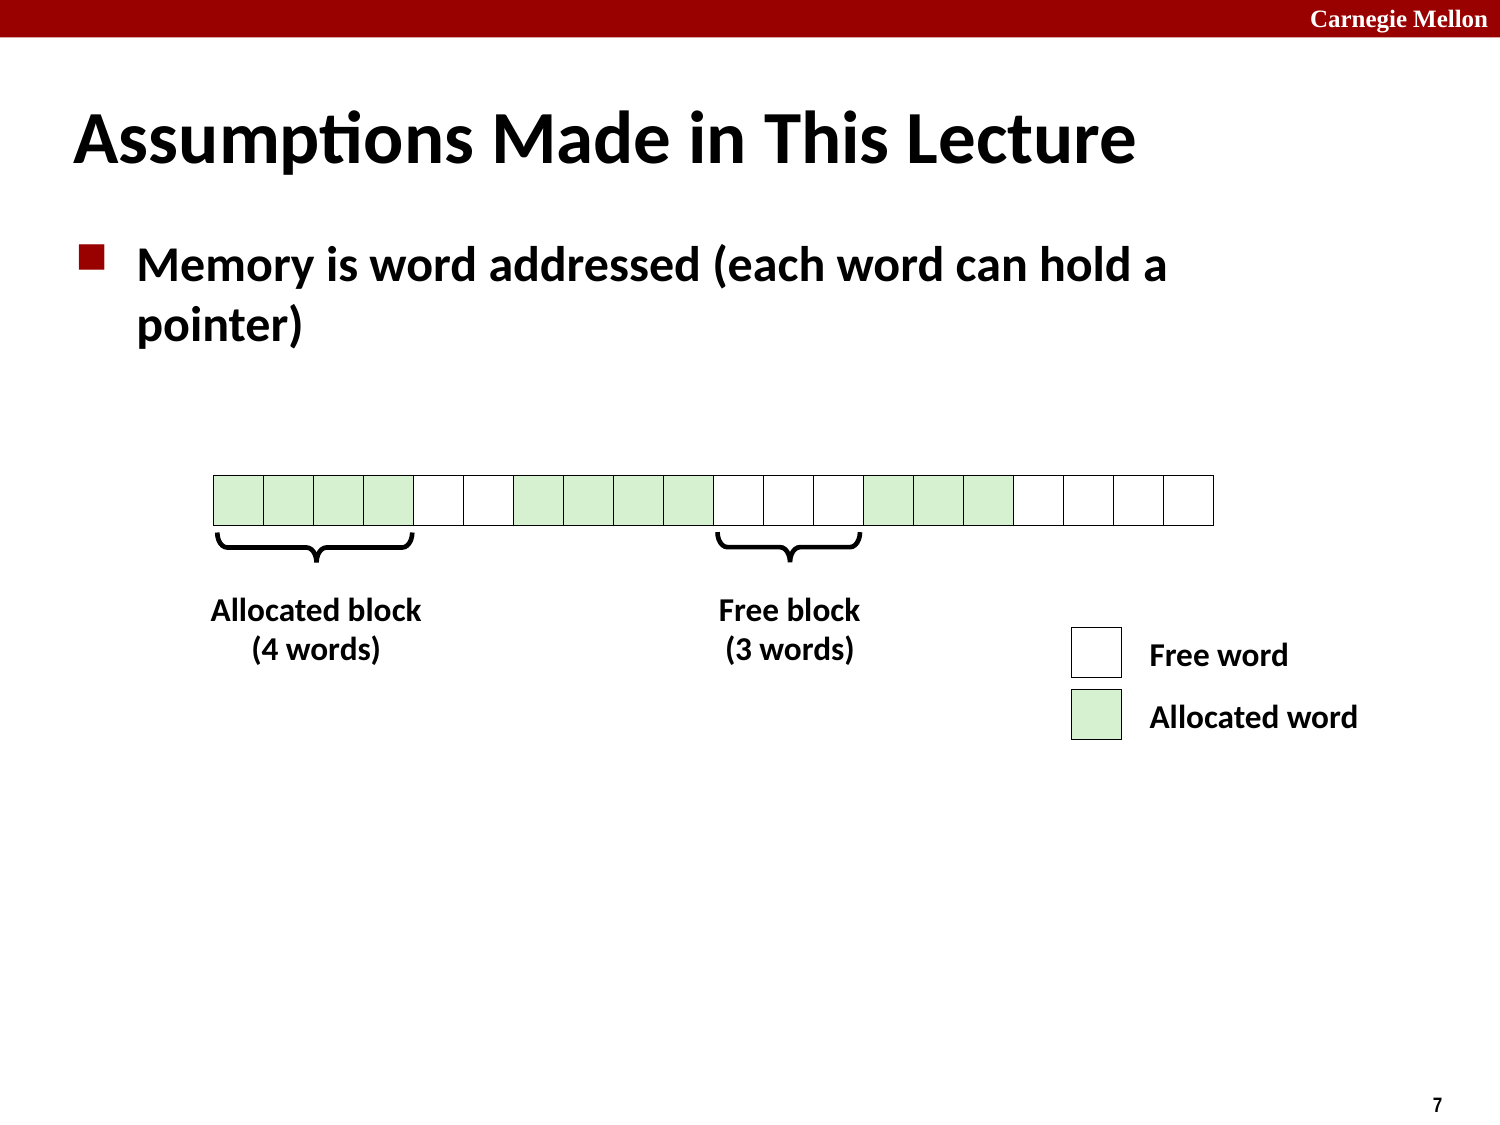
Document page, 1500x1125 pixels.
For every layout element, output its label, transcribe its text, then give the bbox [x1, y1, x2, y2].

text_box [513, 474, 563, 525]
text_box [713, 474, 763, 525]
text_box [1013, 474, 1063, 525]
text_box [1063, 474, 1113, 525]
text_box [1071, 627, 1122, 678]
text_box [663, 474, 713, 525]
text_box Allocated block (4 words) [195, 582, 437, 676]
text_box [313, 474, 363, 525]
text_box [263, 474, 313, 525]
text_box Free block (3 words) [703, 582, 876, 676]
text_box [613, 474, 663, 525]
text_box [413, 474, 463, 525]
text_box [213, 474, 263, 525]
text_box [1113, 474, 1163, 525]
text_box [763, 474, 813, 525]
text_box [913, 474, 963, 525]
text_box Free word [1134, 627, 1305, 682]
text_box [363, 474, 413, 525]
text_box Allocated word [1134, 689, 1374, 744]
text_box [217, 532, 413, 563]
text_box [813, 474, 863, 525]
text_box [1163, 474, 1214, 525]
list Memory is word addressed (each word can hold a pointer) [64, 223, 1361, 1040]
text_box [563, 474, 613, 525]
text_box [1071, 689, 1122, 740]
title Assumptions Made in This Lecture [58, 71, 1305, 197]
text_box [717, 532, 861, 563]
text_box [463, 474, 513, 525]
text_box [863, 474, 913, 525]
text_box [963, 474, 1013, 525]
